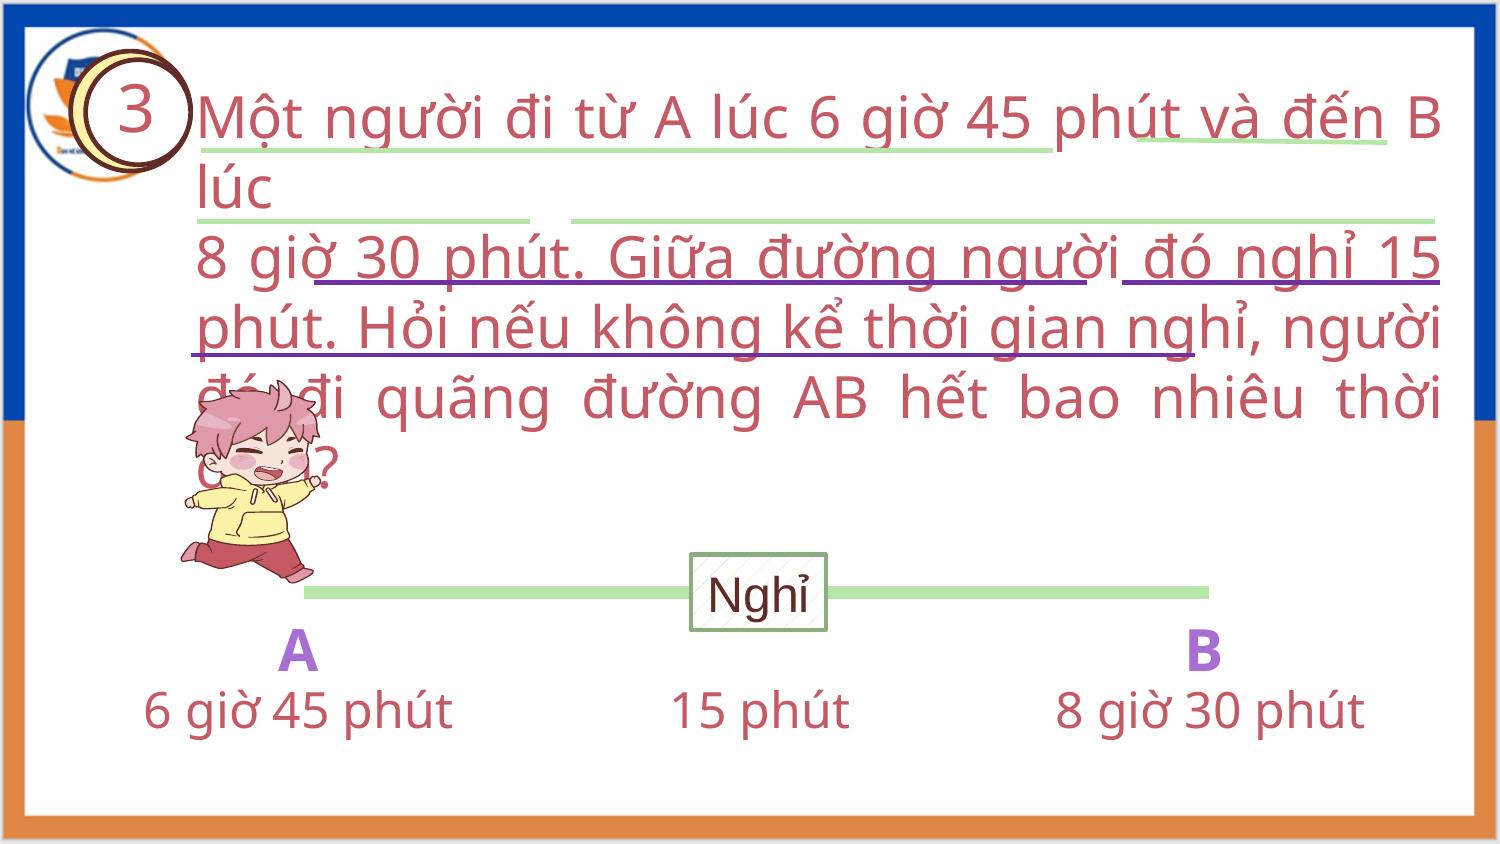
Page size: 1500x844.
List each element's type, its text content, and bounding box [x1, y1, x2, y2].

picture [0, 0, 1500, 844]
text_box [1136, 139, 1388, 143]
text_box 6 giờ 45 phút [129, 670, 482, 746]
text_box Nghỉ [689, 601, 828, 632]
text_box 8 giờ 30 phút [1040, 670, 1381, 746]
text_box 15 phút [654, 670, 866, 746]
text_box B [1170, 605, 1239, 670]
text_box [70, 50, 191, 172]
text_box Nghỉ [689, 552, 828, 591]
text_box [179, 379, 322, 584]
text_box A [264, 605, 334, 670]
text_box Một người đi từ A lúc 6 giờ 45 phút và đến B lúc 8 giờ 30 phút. Giữa đường người đó nghỉ 15 phút. Hỏi nếu không kể thời gian nghỉ, người đó đi quãng đường AB hết bao nhiêu thời gian? [180, 65, 1460, 372]
